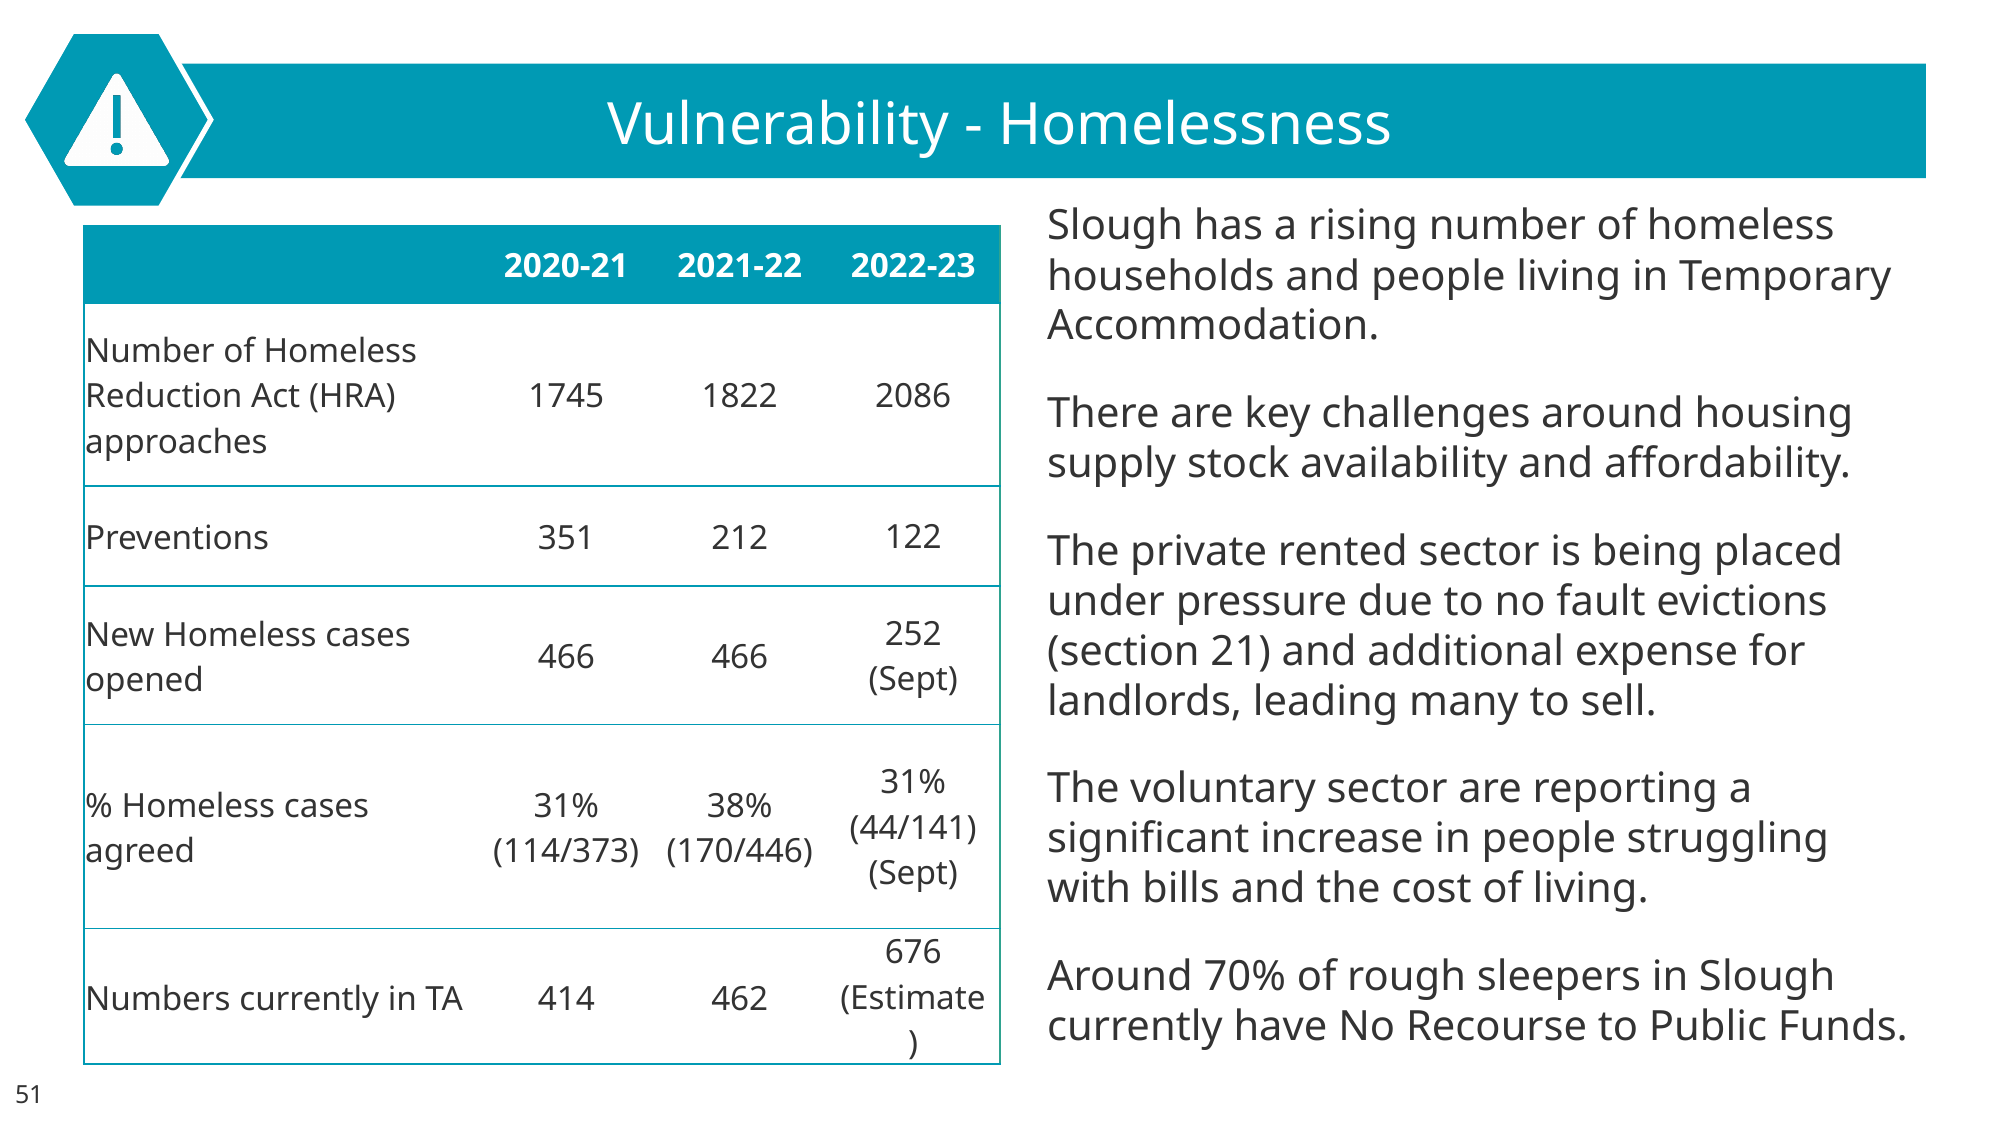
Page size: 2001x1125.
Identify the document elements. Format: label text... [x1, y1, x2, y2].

table_cell 31% (44/141) (Sept) [826, 725, 999, 928]
table_cell 122 [826, 487, 999, 585]
text_box [20, 30, 212, 210]
slide_number 51 [0, 1065, 450, 1125]
table_cell 212 [653, 487, 826, 585]
table_cell 38% (170/446) [653, 725, 826, 928]
table_cell 2086 [826, 304, 999, 485]
table_cell 466 [653, 587, 826, 724]
table_cell 466 [480, 587, 653, 724]
title Vulnerability - Homelessness [179, 63, 1927, 179]
table_cell 414 [480, 929, 653, 1063]
table_cell 1745 [480, 304, 653, 485]
table_cell % Homeless cases agreed [85, 725, 480, 928]
table_cell New Homeless cases opened [85, 587, 480, 724]
table_header 2021-22 [653, 227, 826, 302]
table_cell 252 (Sept) [826, 587, 999, 724]
table_cell 31% (114/373) [480, 725, 653, 928]
picture [1720, 1011, 1986, 1107]
table_cell 676 (Estimate) [826, 929, 999, 1063]
table_cell Number of Homeless Reduction Act (HRA) approaches [85, 304, 480, 485]
table_cell 1822 [653, 304, 826, 485]
table_header [85, 227, 480, 302]
table_cell Numbers currently in TA [85, 929, 480, 1063]
table_cell 462 [653, 929, 826, 1063]
table_header 2022-23 [826, 227, 999, 302]
table_header 2020-21 [480, 227, 653, 302]
table_cell Preventions [85, 487, 480, 585]
text_box Slough has a rising number of homeless households and people living in Temporary Accommodation. There are key challenges around housing supply stock availability and affordability. The private rented sector is being placed under pressure due to no fault evictions (section 21) and additional expense for landlords, leading many to sell. The voluntary sector are reporting a significant increase in people struggling with bills and the cost of living. Around 70% of rough sleepers in Slough currently have No Recourse to Public Funds. [1032, 190, 1926, 1056]
table_cell 351 [480, 487, 653, 585]
picture [58, 61, 175, 178]
